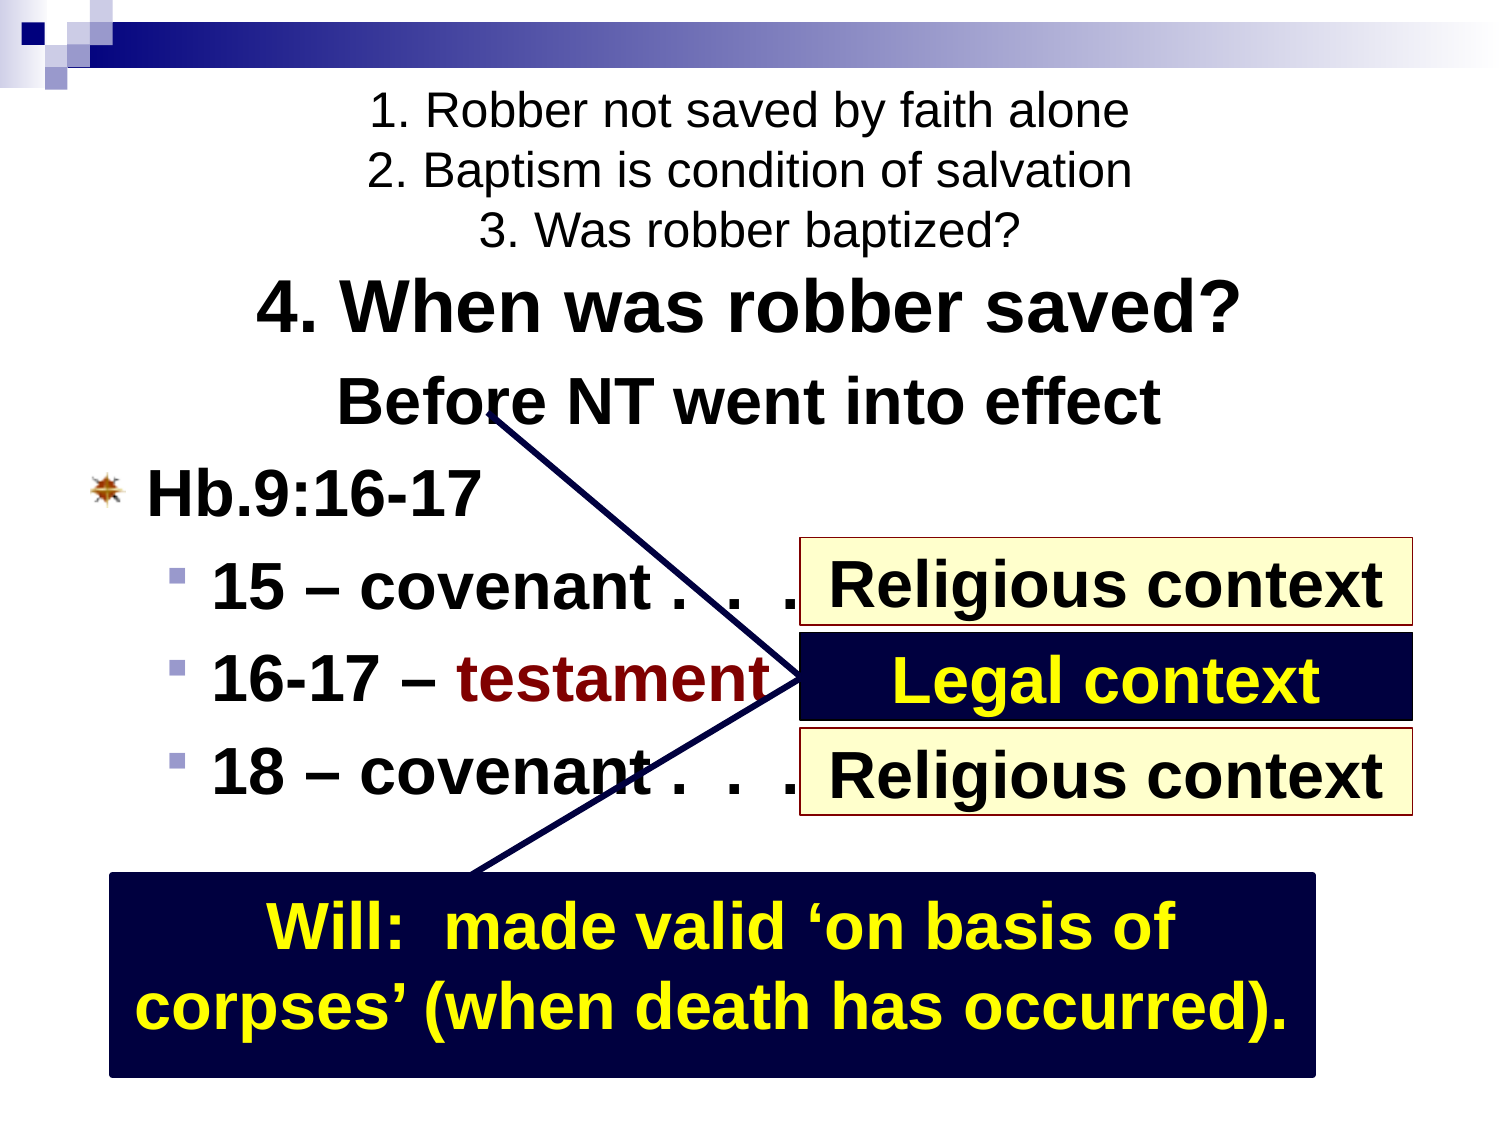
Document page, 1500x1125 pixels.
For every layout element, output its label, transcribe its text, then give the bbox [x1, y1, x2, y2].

text_box Will: made valid ‘on basis of corpses’ (when death has occurred). [112, 685, 1313, 1076]
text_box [487, 412, 801, 677]
list Before NT went into effect Hb.9:16-17 15 – covenant . . . 16-17 – testament 18 – covenant . . . [75, 350, 1425, 1088]
text_box Religious context [804, 537, 1413, 625]
title 1. Robber not saved by faith alone 2. Baptism is condition of salvation 3. Was robber baptized? 4. When was robber saved? [75, 62, 1425, 350]
picture [90, 472, 126, 508]
text_box Legal context [799, 632, 1413, 721]
text_box Religious context [799, 727, 1413, 816]
